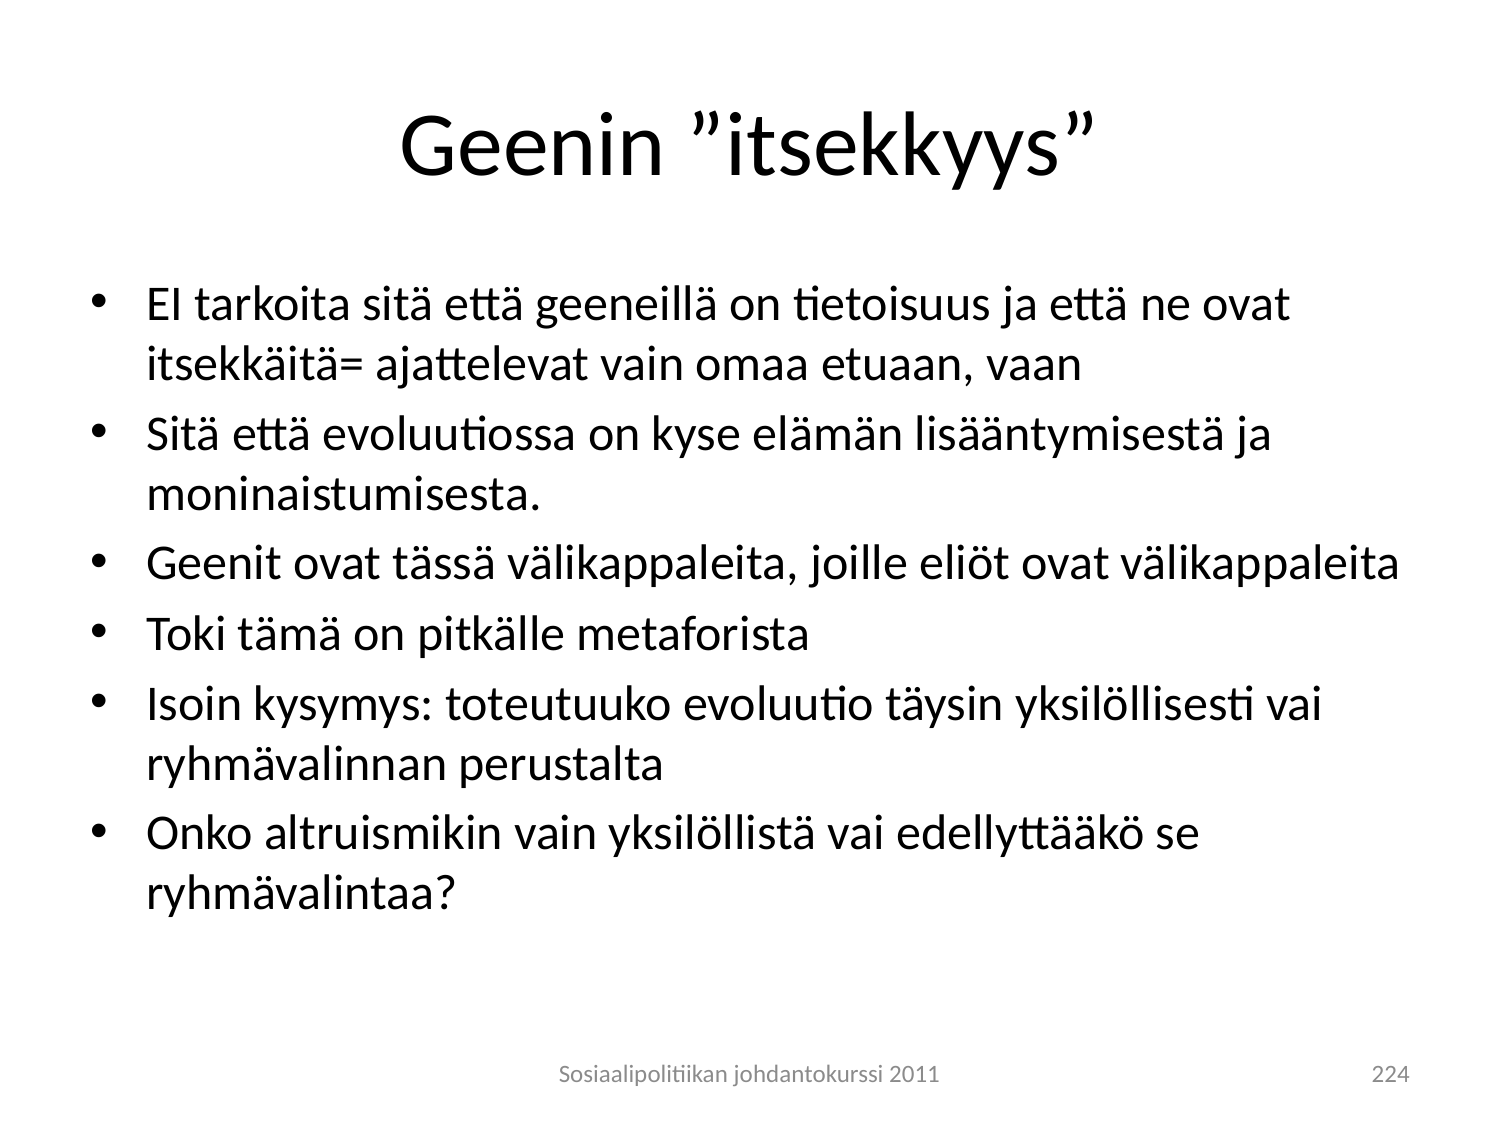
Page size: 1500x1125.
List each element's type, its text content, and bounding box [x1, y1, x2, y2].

slide_number 224 [1074, 1042, 1425, 1103]
footer Sosiaalipolitiikan johdantokurssi 2011 [512, 1042, 988, 1103]
title Geenin ”itsekkyys” [74, 44, 1426, 233]
list EI tarkoita sitä että geeneillä on tietoisuus ja että ne ovat itsekkäitä= ajattelevat vain omaa etuaan, vaan Sitä että evoluutiossa on kyse elämän lisääntymisestä ja moninaistumisesta. Geenit ovat tässä välikappaleita, joille eliöt ovat välikappaleita Toki tämä on pitkälle metaforista Isoin kysymys: toteutuuko evoluutio täysin yksilöllisesti vai ryhmävalinnan perustalta Onko altruismikin vain yksilöllistä vai edellyttääkö se ryhmävalintaa? [74, 262, 1426, 1006]
